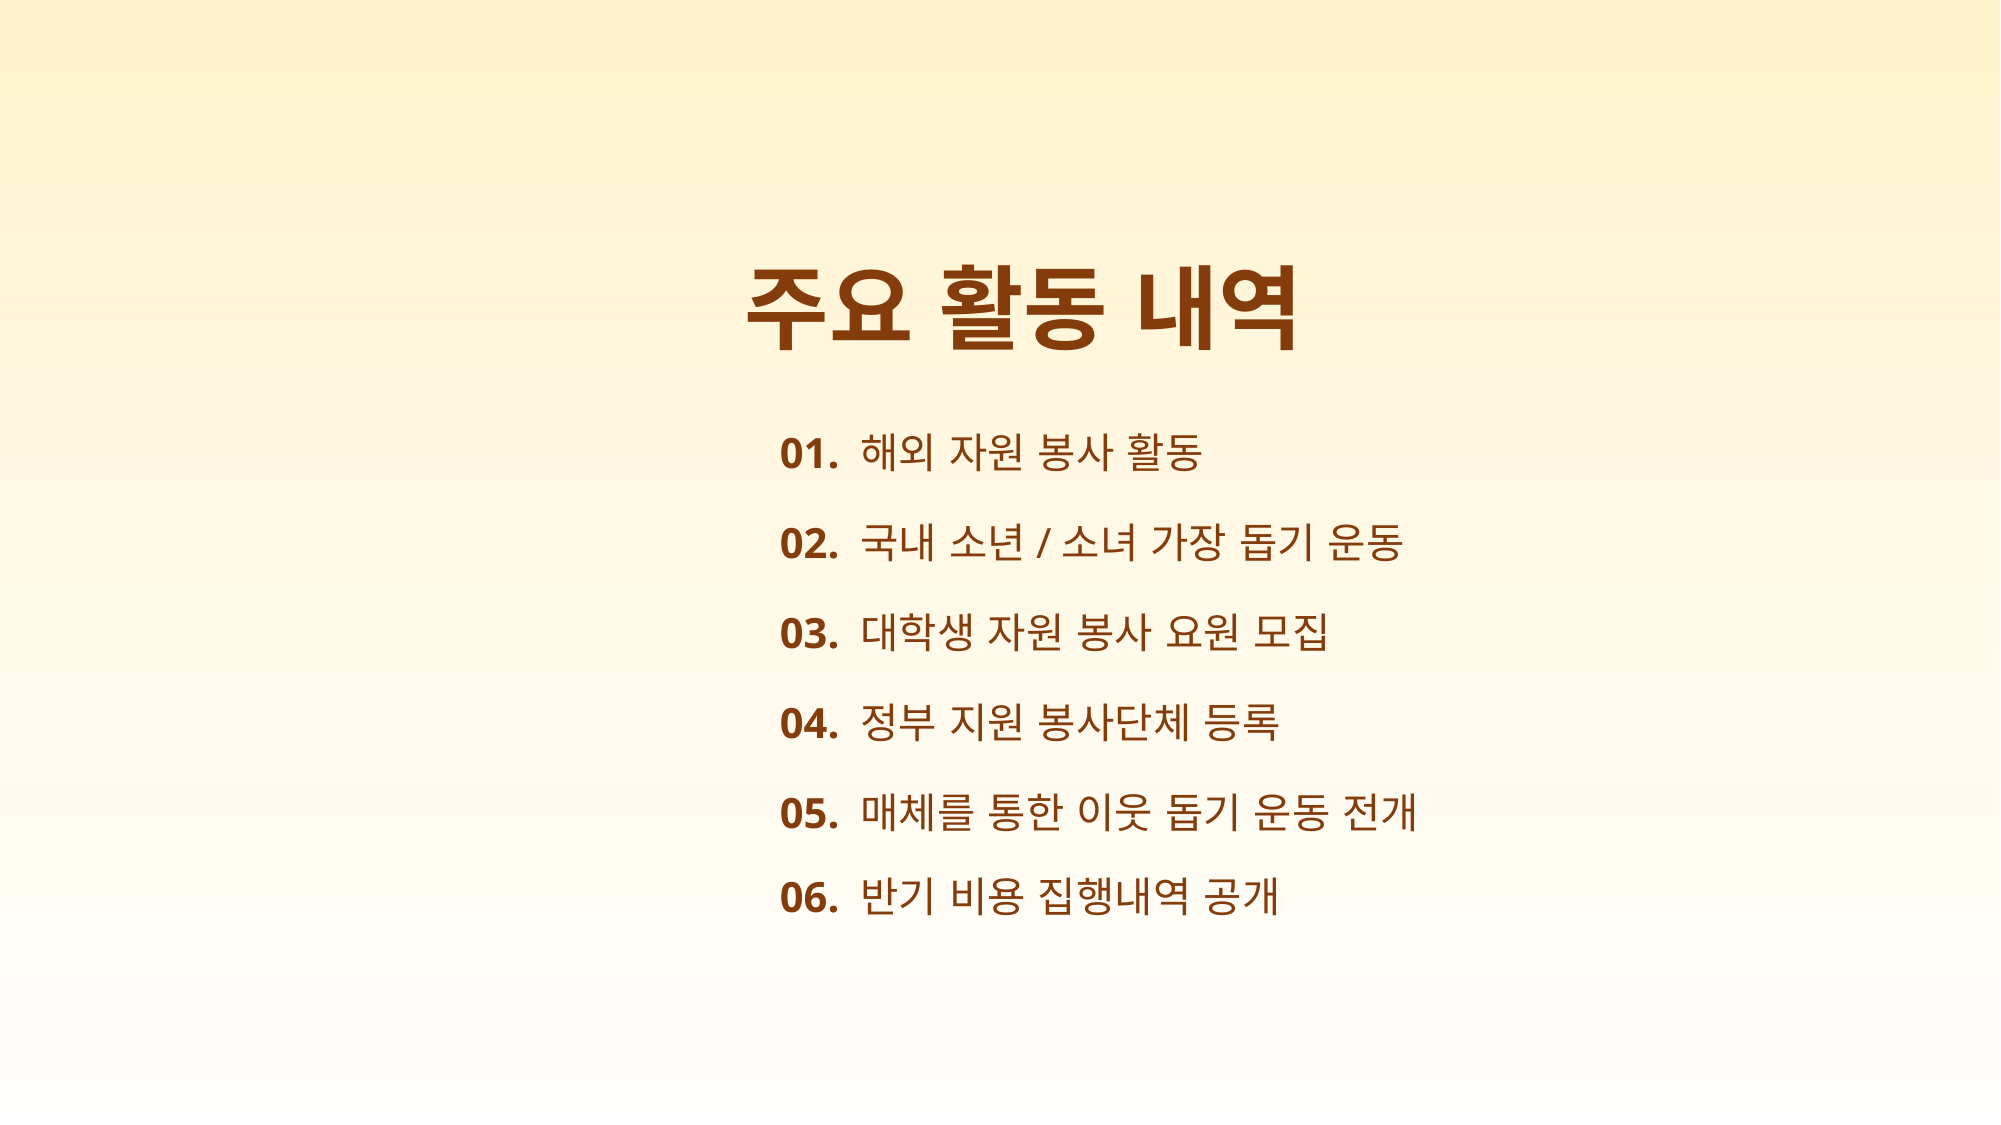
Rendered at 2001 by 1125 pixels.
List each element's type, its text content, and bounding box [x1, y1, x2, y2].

text_box 주요 활동 내역 [730, 265, 1687, 362]
text_box 04. 정부 지원 봉사단체 등록 [764, 699, 1722, 777]
text_box 03. 대학생 자원 봉사 요원 모집 [764, 609, 1722, 687]
text_box 02. 국내 소년/소녀 가장 돕기 운동 [764, 519, 1722, 597]
text_box 06. 반기 비용 집행내역 공개 [764, 873, 1722, 951]
text_box 05. 매체를 통한 이웃 돕기 운동 전개 [764, 789, 1722, 867]
text_box 01. 해외 자원 봉사 활동 [764, 428, 1722, 506]
